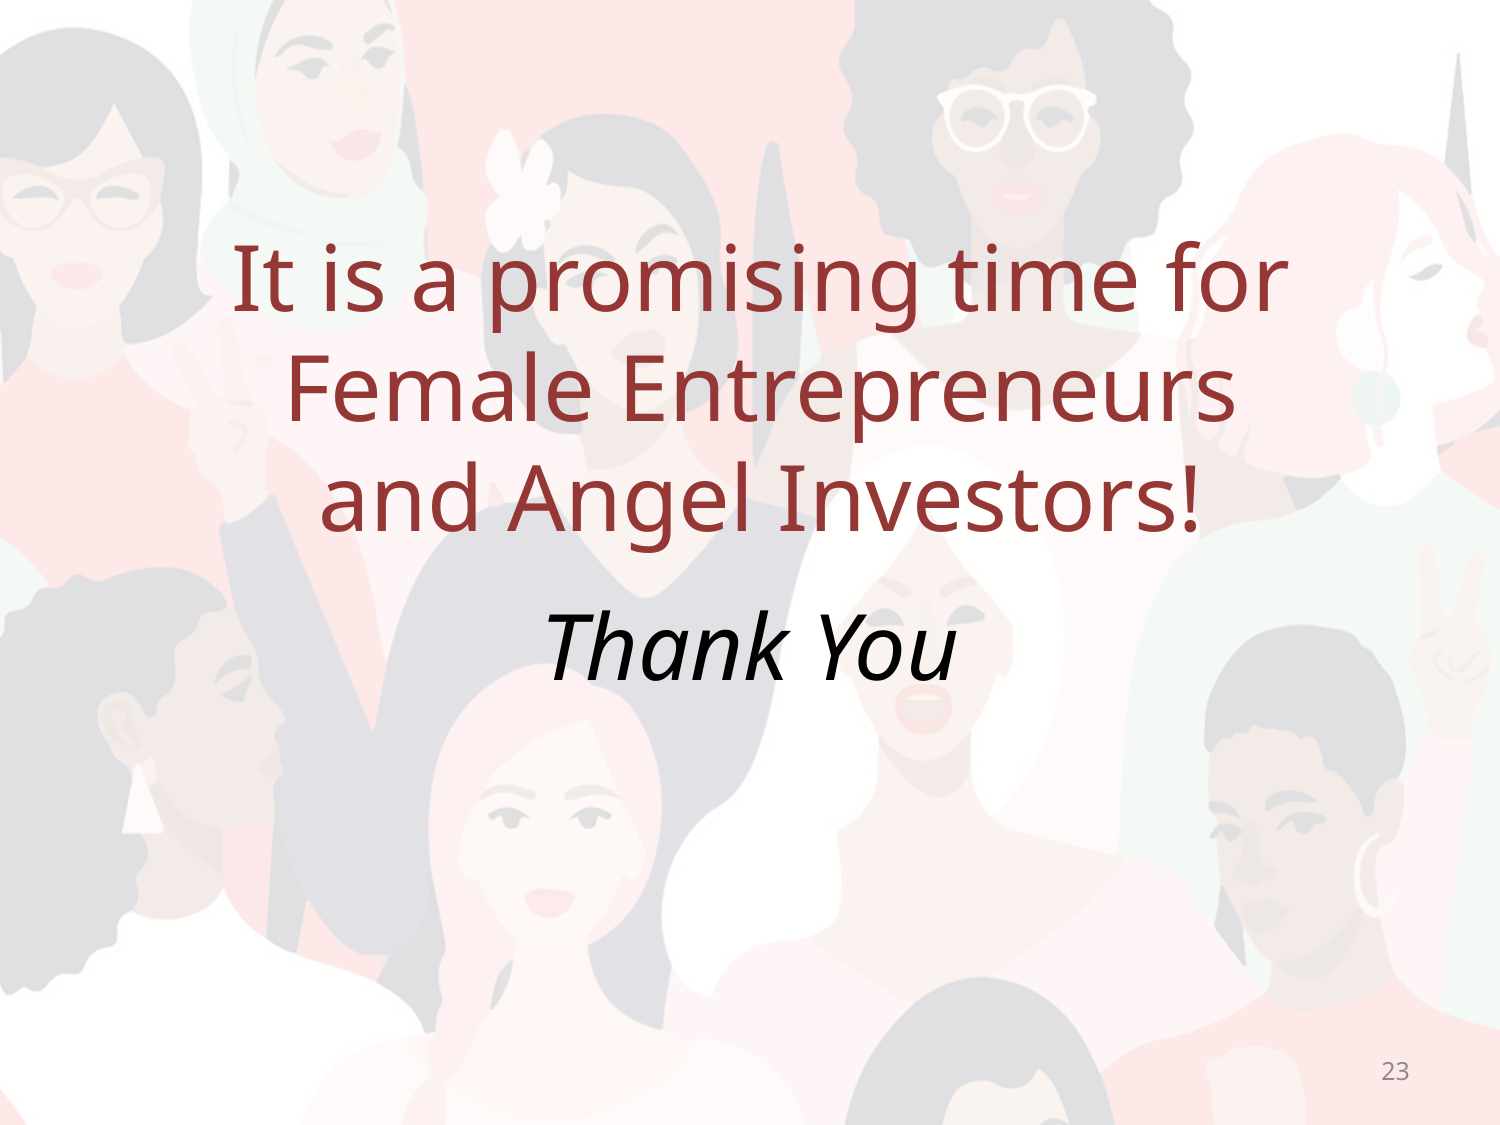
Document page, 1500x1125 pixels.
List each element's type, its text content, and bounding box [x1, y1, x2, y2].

text_box It is a promising time for Female Entrepreneurs and Angel Investors! [205, 212, 1318, 558]
title Thank You [75, 549, 1425, 738]
slide_number 23 [1074, 1042, 1425, 1103]
